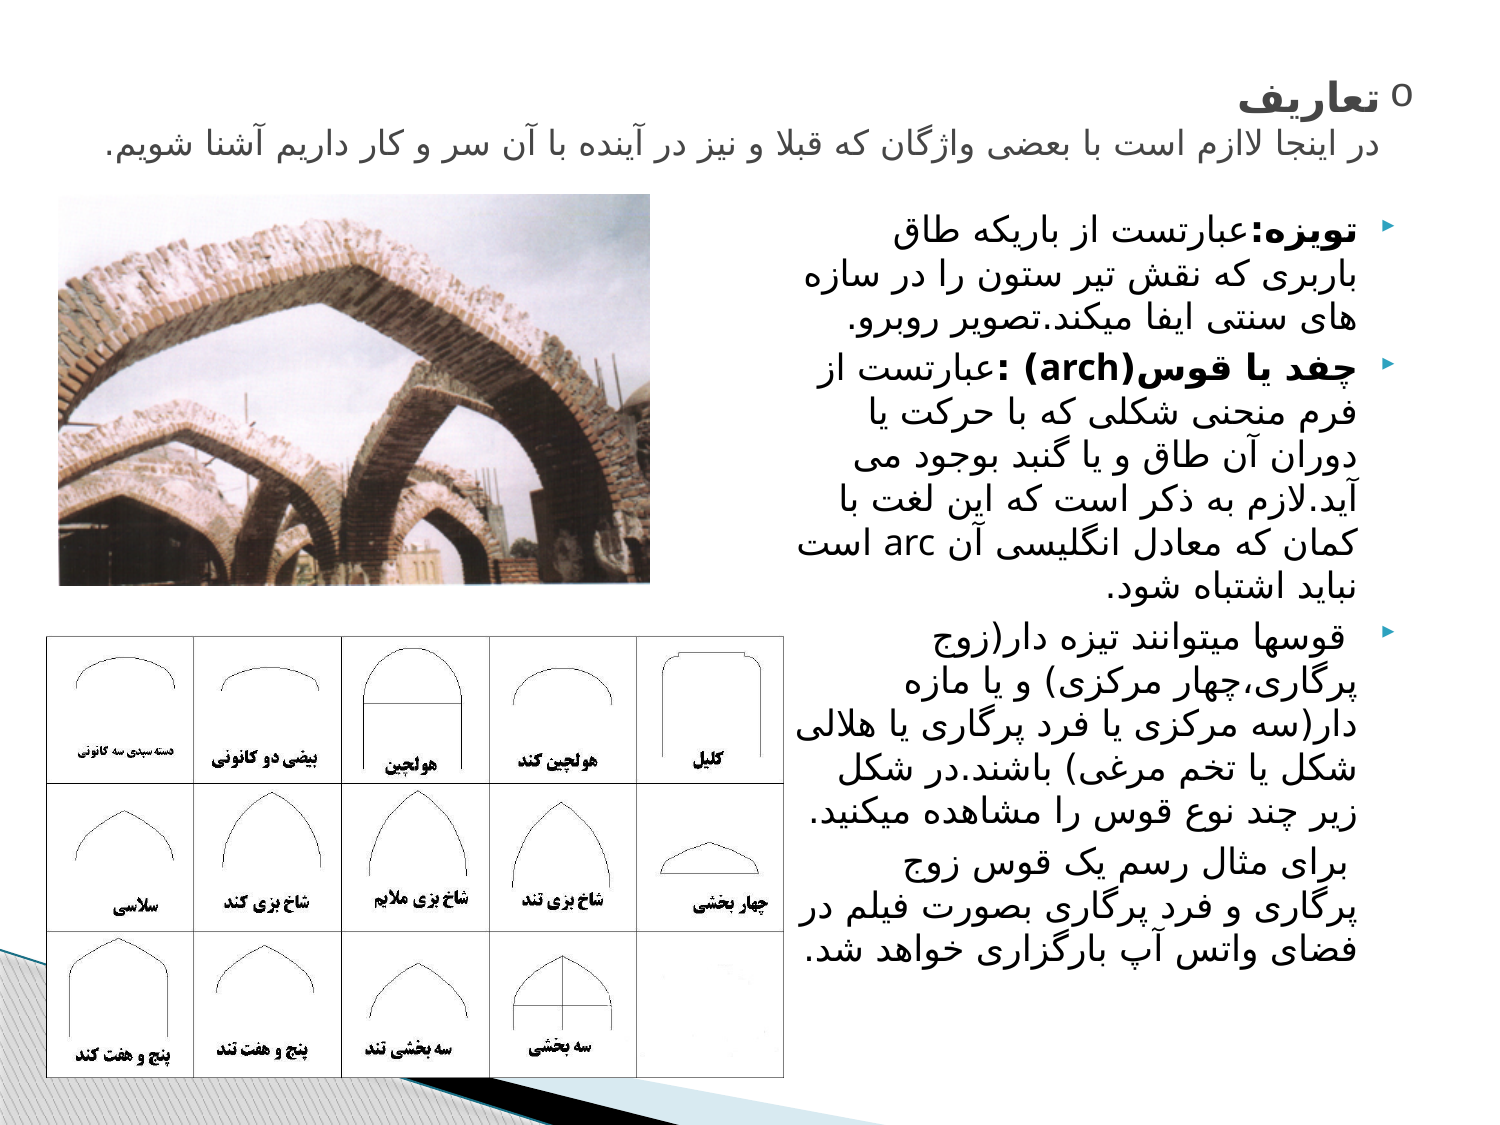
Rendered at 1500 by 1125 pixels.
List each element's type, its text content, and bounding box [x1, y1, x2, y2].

list تویزه:عبارتست از باریکه طاق باربری که نقش تیر ستون را در سازه های سنتی ایفا میکند.تصویر روبرو. چفد یا قوس(arch) :عبارتست از فرم منحنی شکلی که با حرکت یا دوران آن طاق و یا گنبد بوجود می آید.لازم به ذکر است که این لغت با کمان که معادل انگلیسی آن arc است نباید اشتباه شود. قوسها میتوانند تیزه دار(زوج پرگاری،چهار مرکزی) و یا مازه دار(سه مرکزی یا فرد پرگاری یا هلالی شکل یا تخم مرغی) باشند.در شکل زیر چند نوع قوس را مشاهده میکنید. برای مثال رسم یک قوس زوج پرگاری و فرد پرگاری بصورت فیلم در فضای واتس آپ بارگزاری خواهد شد. [773, 199, 1425, 986]
picture [46, 194, 784, 1079]
title تعاریف در اینجا لاازم است با بعضی واژگان که قبلا و نیز در آینده با آن سر و کار داریم آشنا شویم. [75, 45, 1425, 188]
